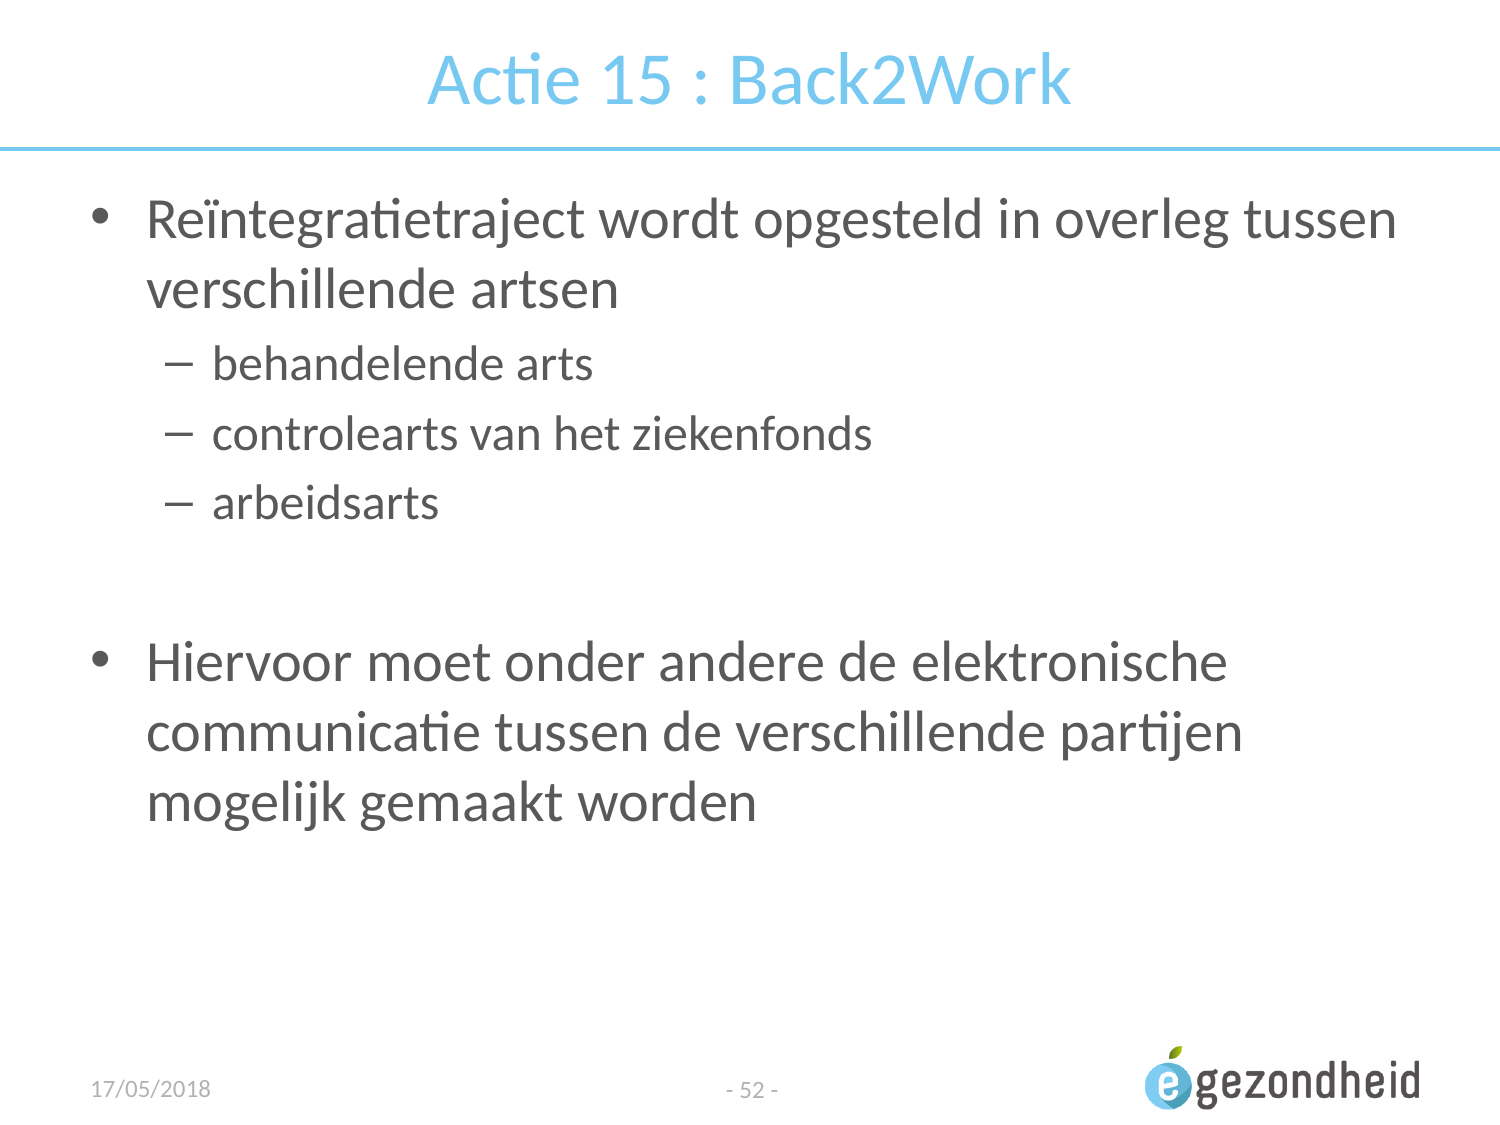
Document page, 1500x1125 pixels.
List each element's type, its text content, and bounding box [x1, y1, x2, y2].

picture [1116, 1037, 1447, 1125]
title Actie 15 : Back2Work [0, 0, 1500, 149]
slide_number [75, 1057, 425, 1118]
slide_number - 52 - [577, 1058, 928, 1119]
list Reïntegratietraject wordt opgesteld in overleg tussen verschillende artsen behandelende arts controlearts van het ziekenfonds arbeidsarts Hiervoor moet onder andere de elektronische communicatie tussen de verschillende partijen mogelijk gemaakt worden [75, 172, 1425, 1035]
